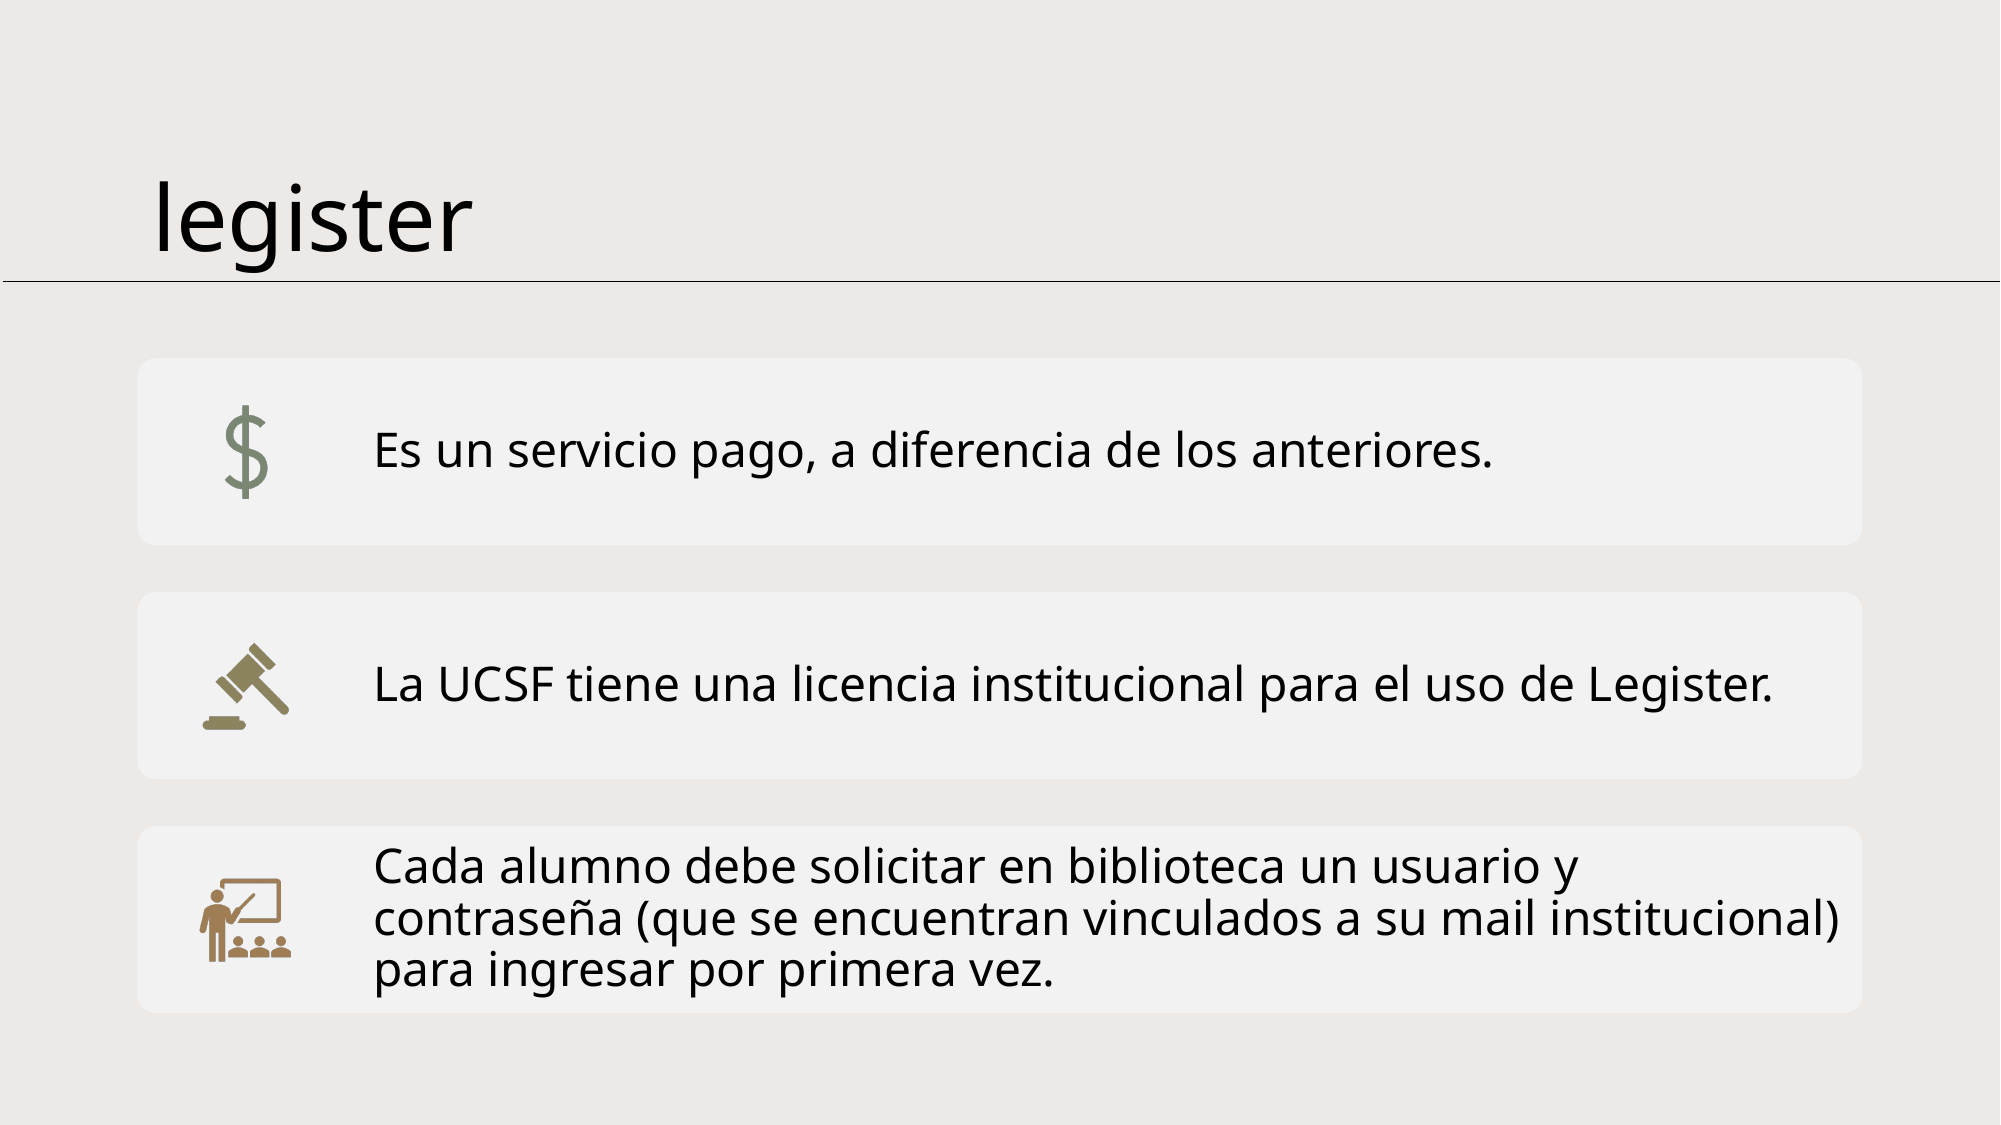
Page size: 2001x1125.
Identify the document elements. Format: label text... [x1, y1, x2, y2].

text_box [0, 0, 2000, 1125]
title legister [137, 95, 1863, 280]
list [137, 358, 1863, 1014]
